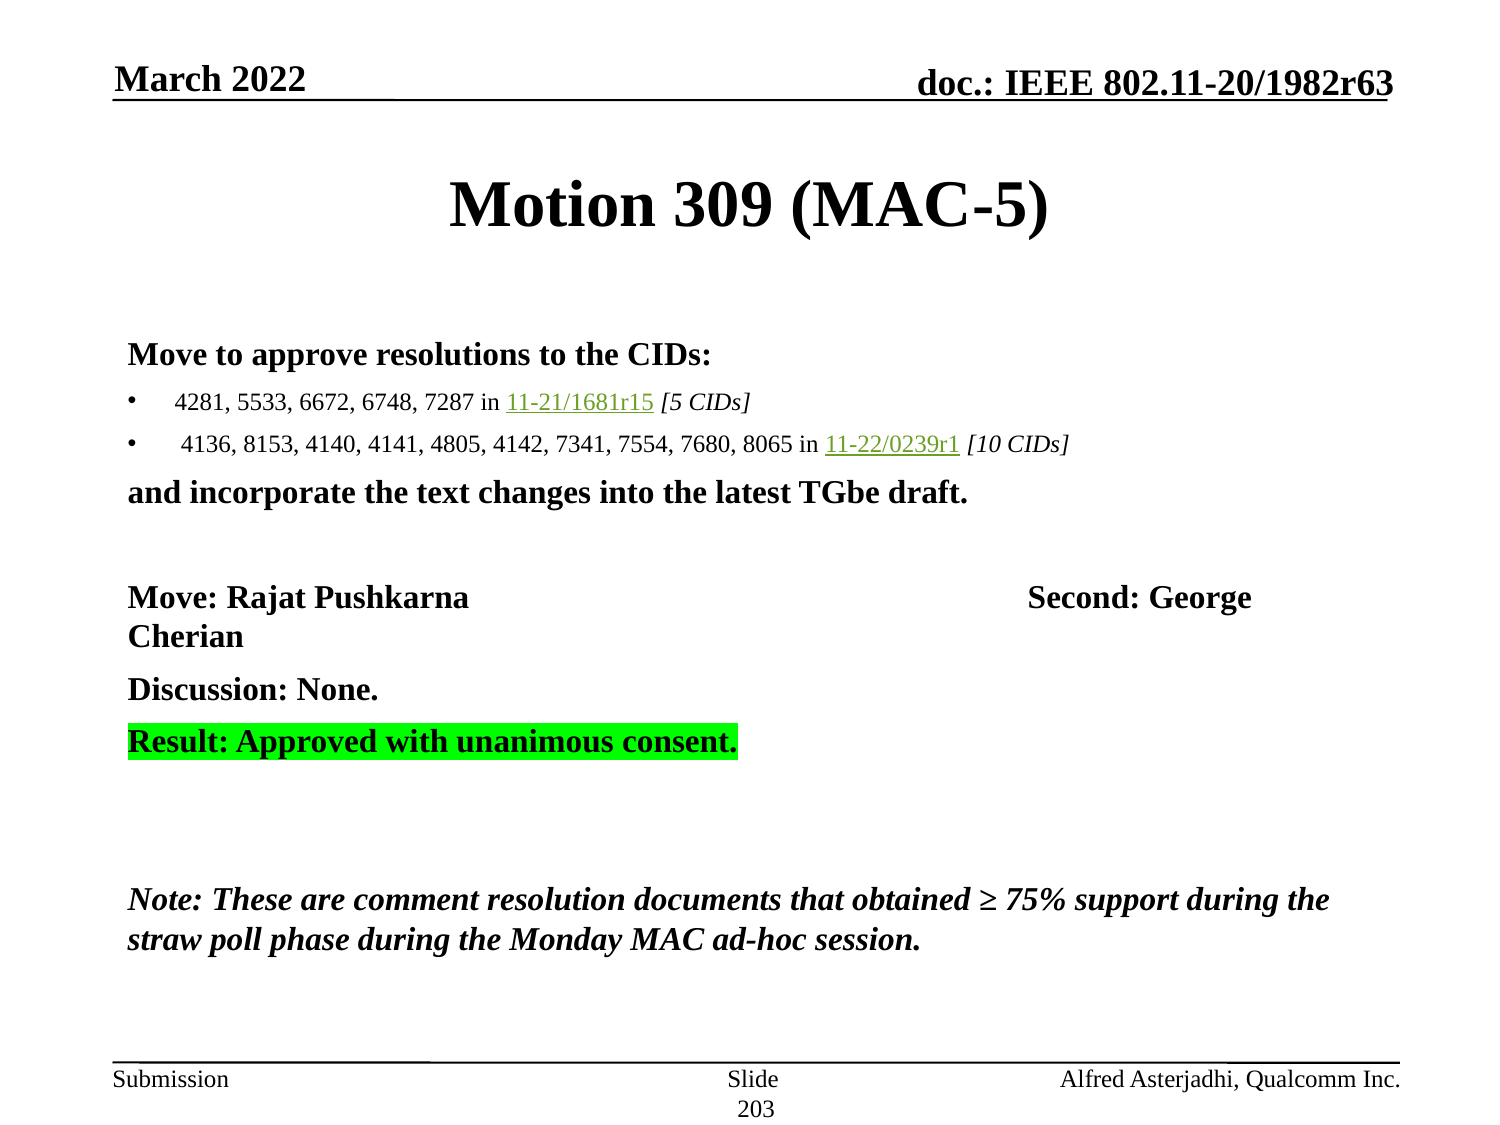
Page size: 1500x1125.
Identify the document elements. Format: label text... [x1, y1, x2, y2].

list Move to approve resolutions to the CIDs: 4281, 5533, 6672, 6748, 7287 in 11-21/1681r15 [5 CIDs] 4136, 8153, 4140, 4141, 4805, 4142, 7341, 7554, 7680, 8065 in 11-22/0239r1 [10 CIDs] and incorporate the text changes into the latest TGbe draft. Move: Rajat Pushkarna Second: George Cherian Discussion: None. Result: Approved with unanimous consent. Note: These are comment resolution documents that obtained ≥ 75% support during the straw poll phase during the Monday MAC ad-hoc session. [112, 324, 1388, 1063]
slide_number Slide 203 [712, 1061, 800, 1123]
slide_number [114, 54, 423, 100]
title Motion 309 (MAC-5) [112, 112, 1388, 288]
footer Alfred Asterjadhi, Qualcomm Inc. [878, 1061, 1402, 1093]
